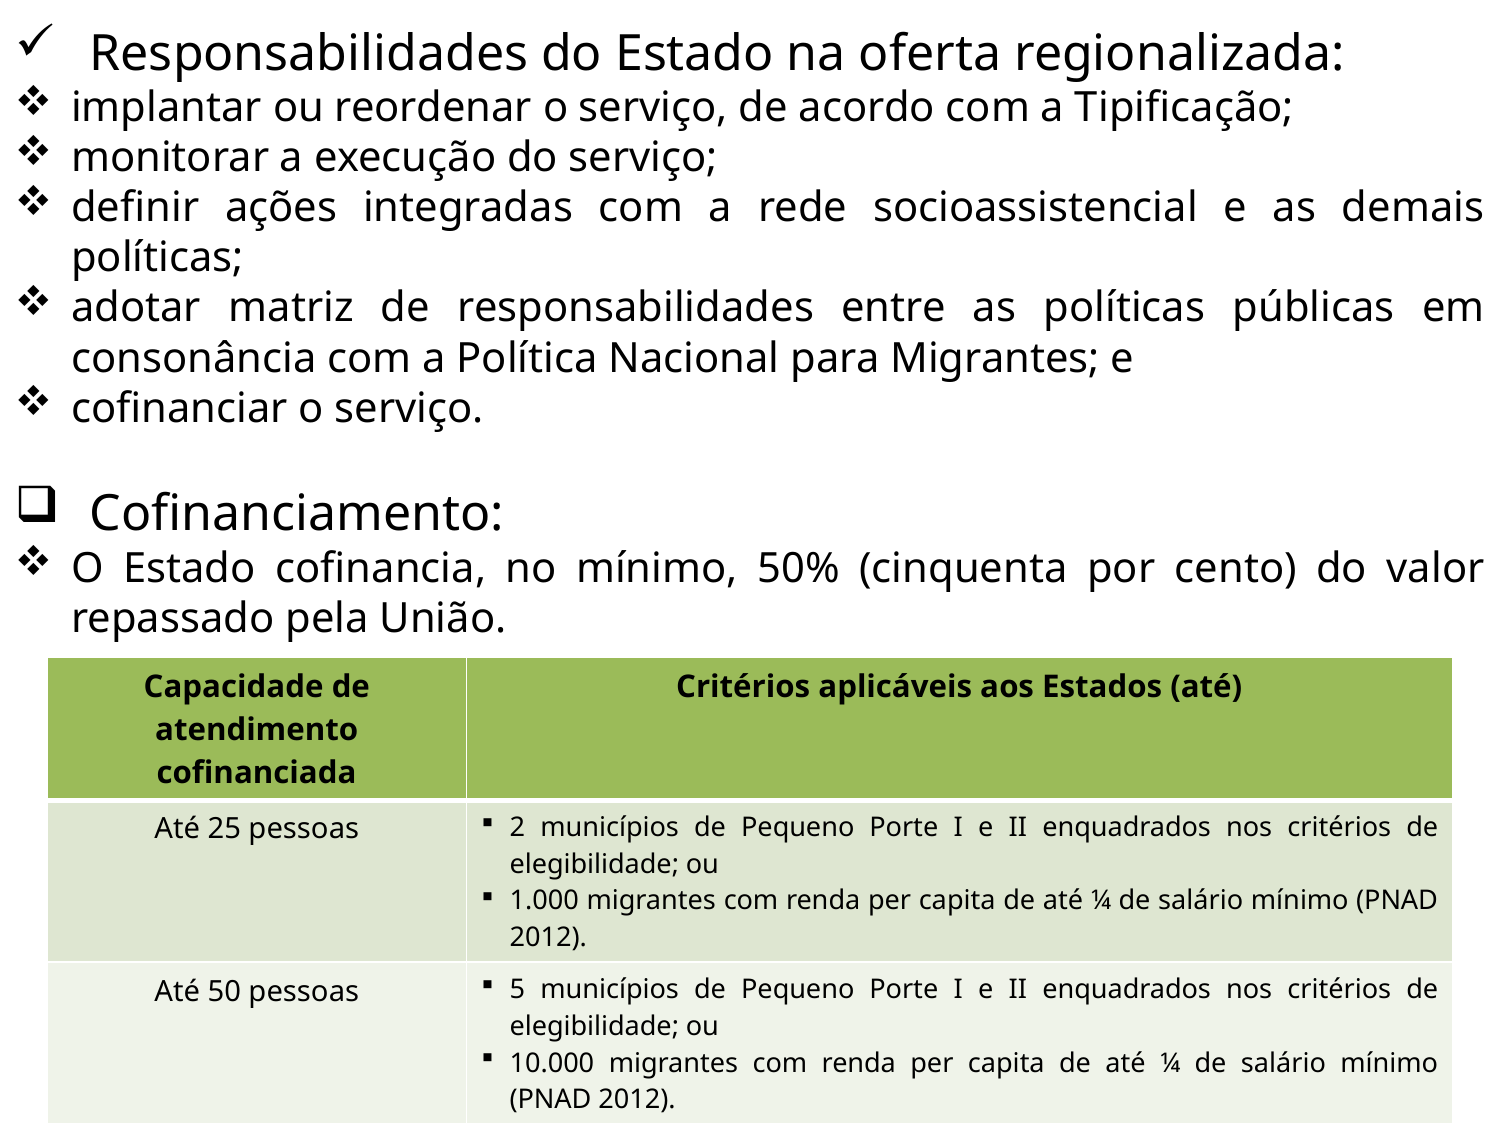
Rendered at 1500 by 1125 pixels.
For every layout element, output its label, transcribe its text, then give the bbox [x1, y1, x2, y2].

table_cell Até 25 pessoas [48, 803, 466, 961]
text_box Responsabilidades do Estado na oferta regionalizada: implantar ou reordenar o serviço, de acordo com a Tipificação; monitorar a execução do serviço; definir ações integradas com a rede socioassistencial e as demais políticas; adotar matriz de responsabilidades entre as políticas públicas em consonância com a Política Nacional para Migrantes; e cofinanciar o serviço. Cofinanciamento: O Estado cofinancia, no mínimo, 50% (cinquenta por cento) do valor repassado pela União. [0, 0, 1500, 1125]
table_header Critérios aplicáveis aos Estados (até) [467, 658, 1452, 798]
table_header Capacidade de atendimento cofinanciada [48, 658, 466, 798]
table_cell 5 municípios de Pequeno Porte I e II enquadrados nos critérios de elegibilidade; ou 10.000 migrantes com renda per capita de até ¼ de salário mínimo (PNAD 2012). [467, 963, 1452, 1123]
table_cell Até 50 pessoas [48, 963, 466, 1123]
table_cell 2 municípios de Pequeno Porte I e II enquadrados nos critérios de elegibilidade; ou 1.000 migrantes com renda per capita de até ¼ de salário mínimo (PNAD 2012). [467, 803, 1452, 961]
